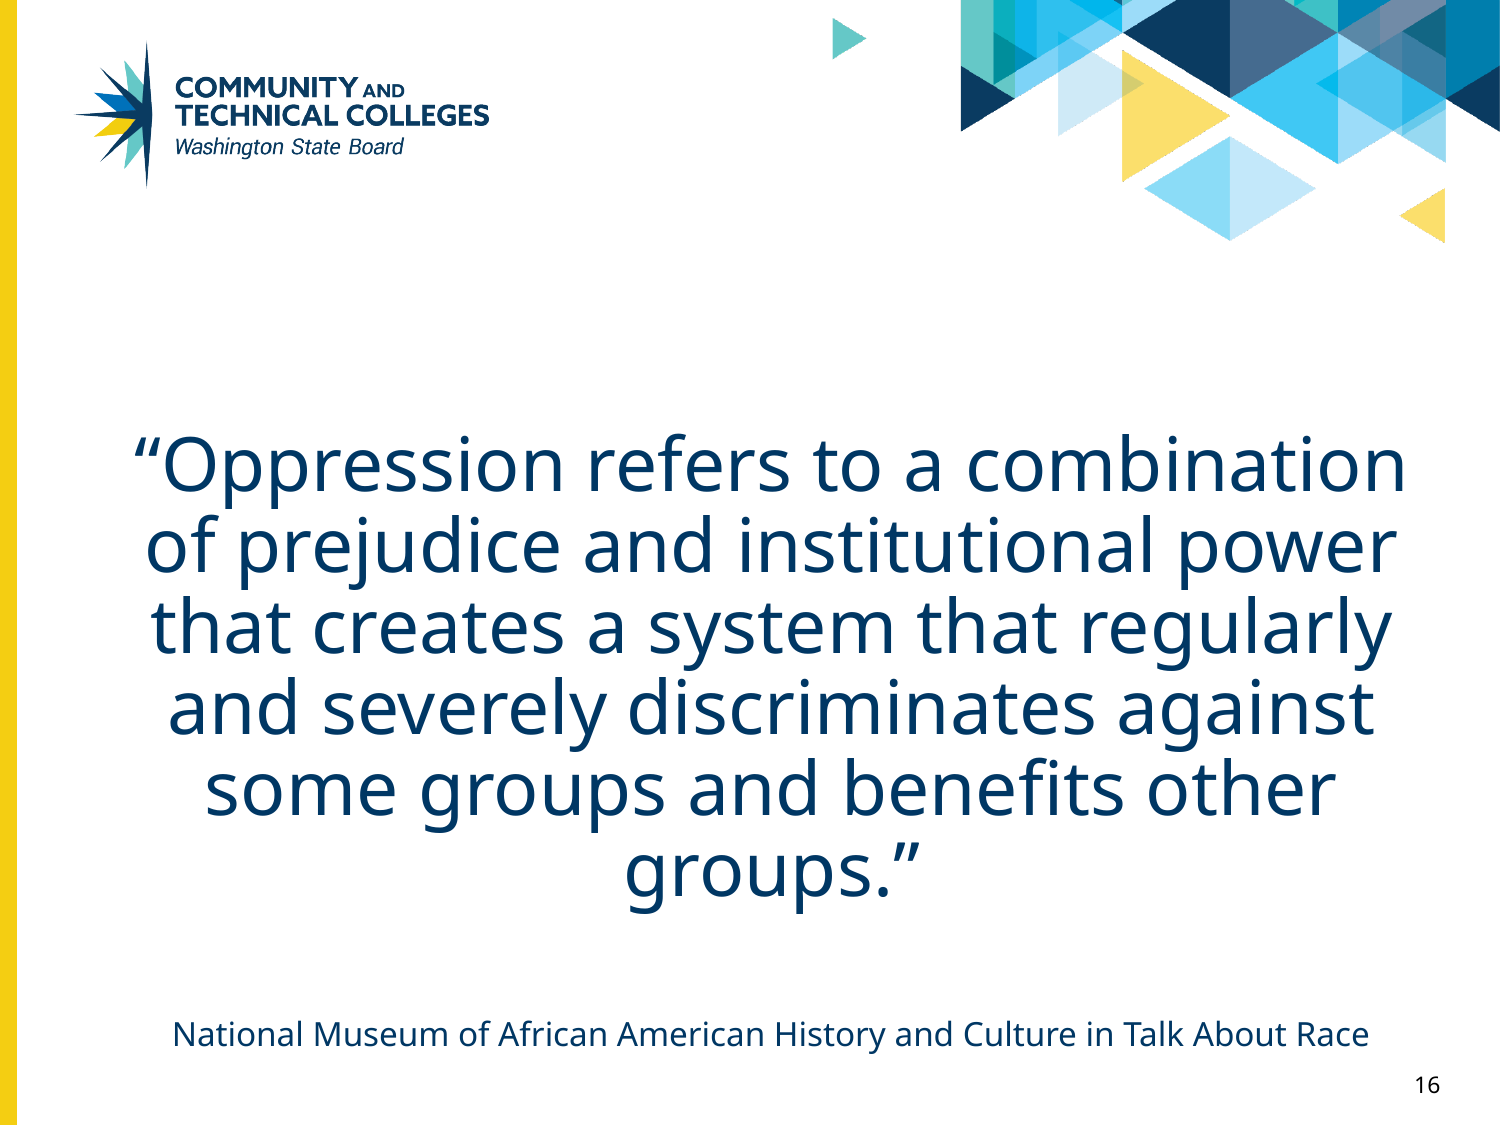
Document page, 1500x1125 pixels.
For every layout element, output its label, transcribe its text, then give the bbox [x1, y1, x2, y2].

title “Oppression refers to a combination of prejudice and institutional power that creates a system that regularly and severely discriminates against some groups and benefits other groups.” National Museum of African American History and Culture in Talk About Race [88, 419, 1456, 1013]
picture [17, 25, 557, 228]
picture [832, 0, 1500, 243]
slide_number 16 [1378, 1063, 1456, 1103]
